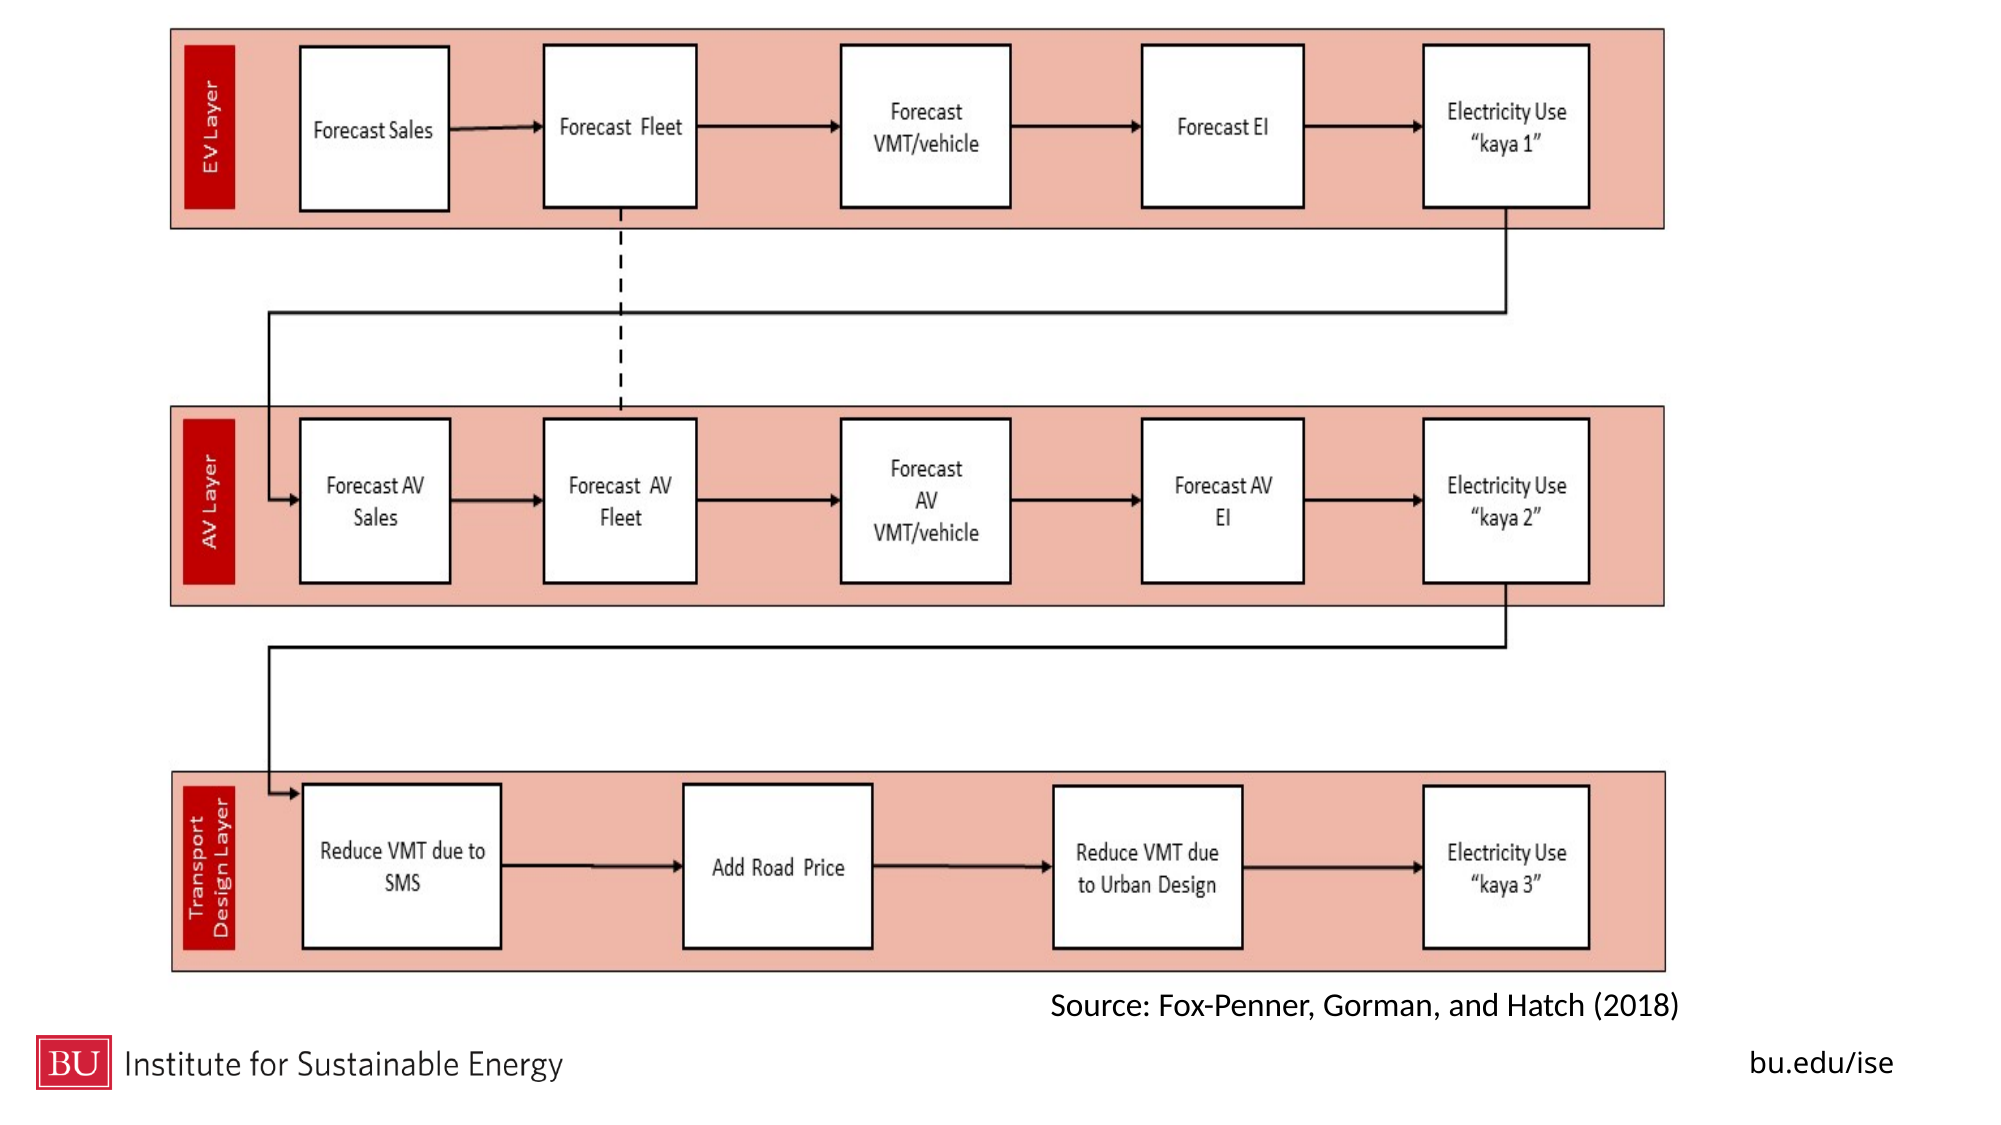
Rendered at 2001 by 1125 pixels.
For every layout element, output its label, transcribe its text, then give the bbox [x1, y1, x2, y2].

text_box bu.edu/ise [1734, 1037, 1915, 1087]
picture [36, 1035, 563, 1090]
picture [147, 15, 1815, 1008]
text_box Source: Fox-Penner, Gorman, and Hatch (2018) [1035, 1008, 1696, 1031]
